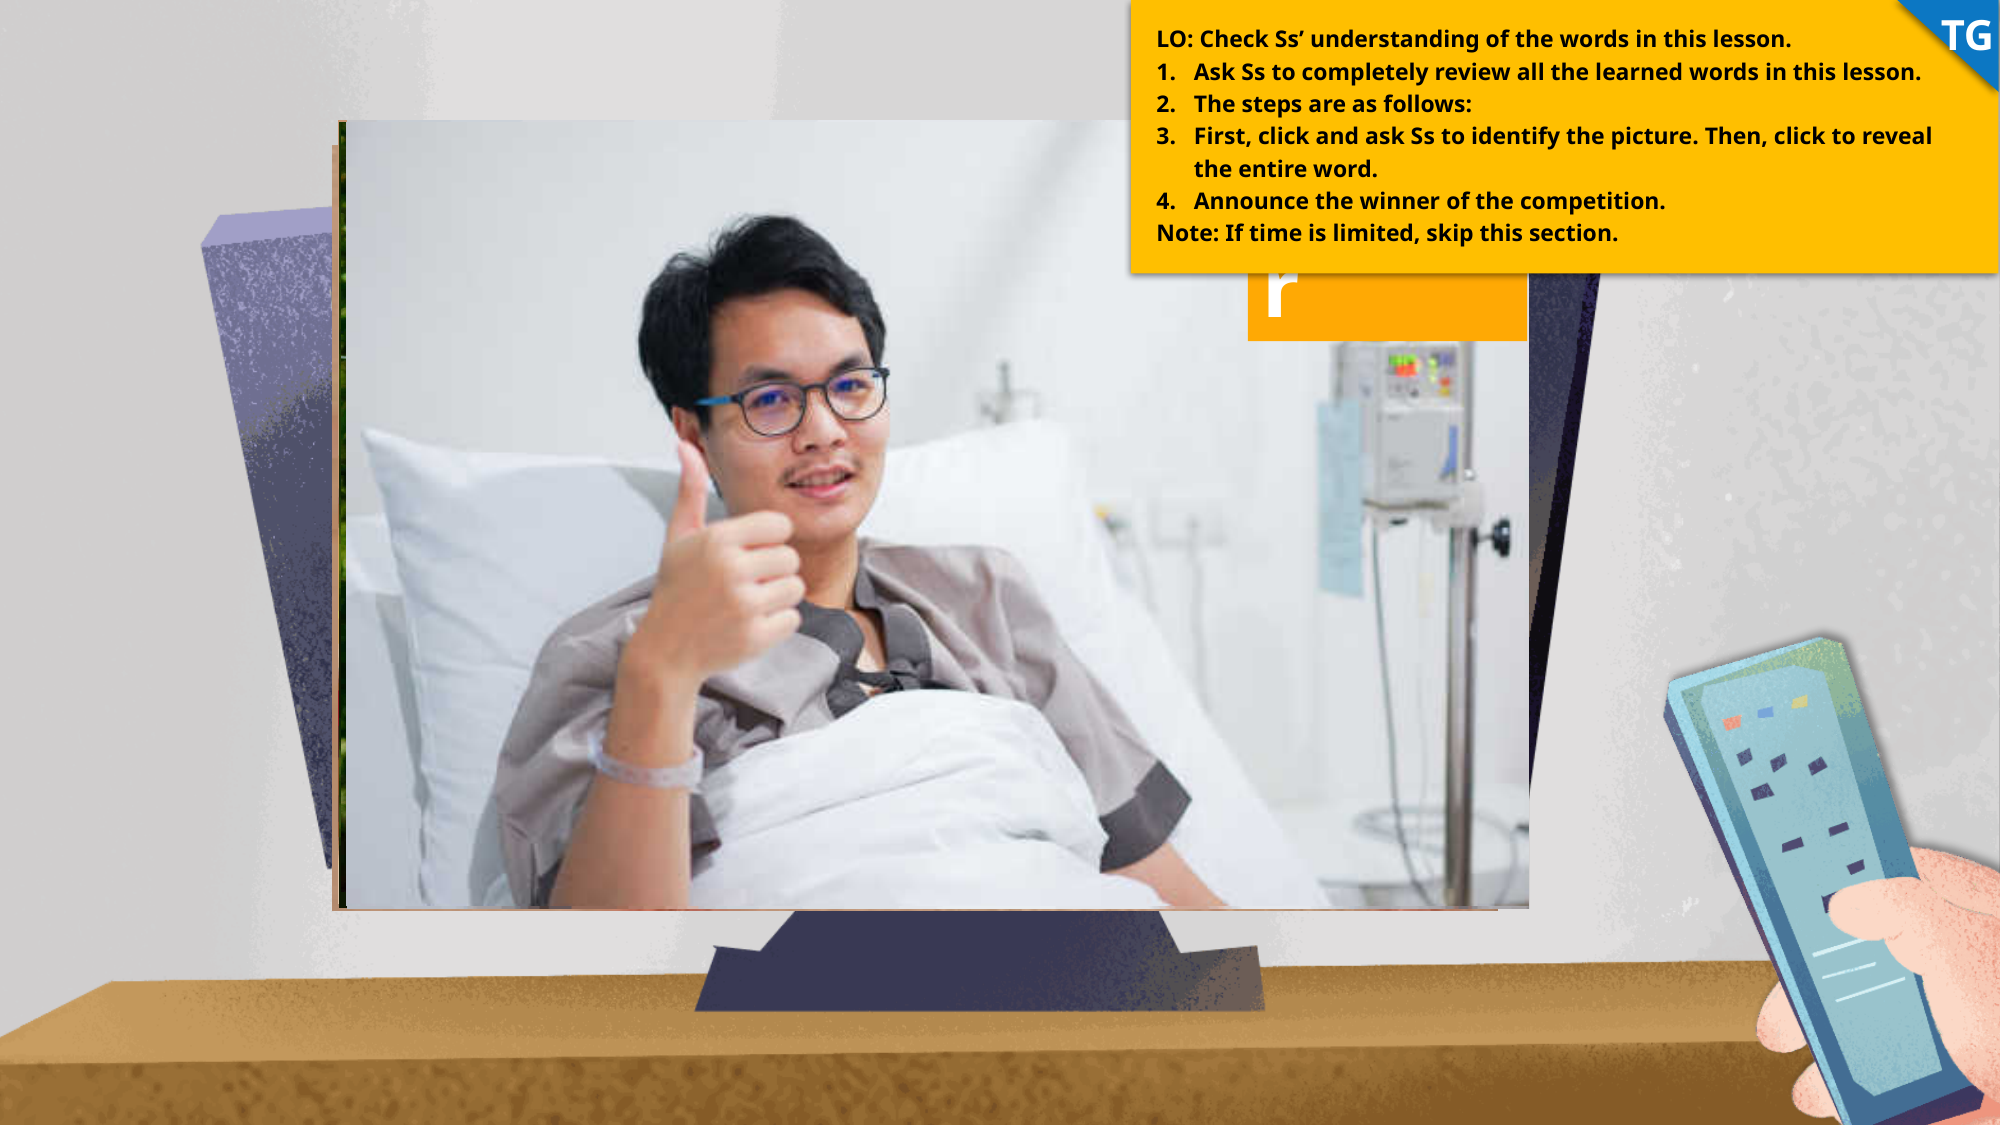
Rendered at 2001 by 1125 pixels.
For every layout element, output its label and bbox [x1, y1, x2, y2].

picture [0, 0, 2000, 1125]
text_box [346, 122, 1530, 906]
text_box [331, 145, 336, 911]
